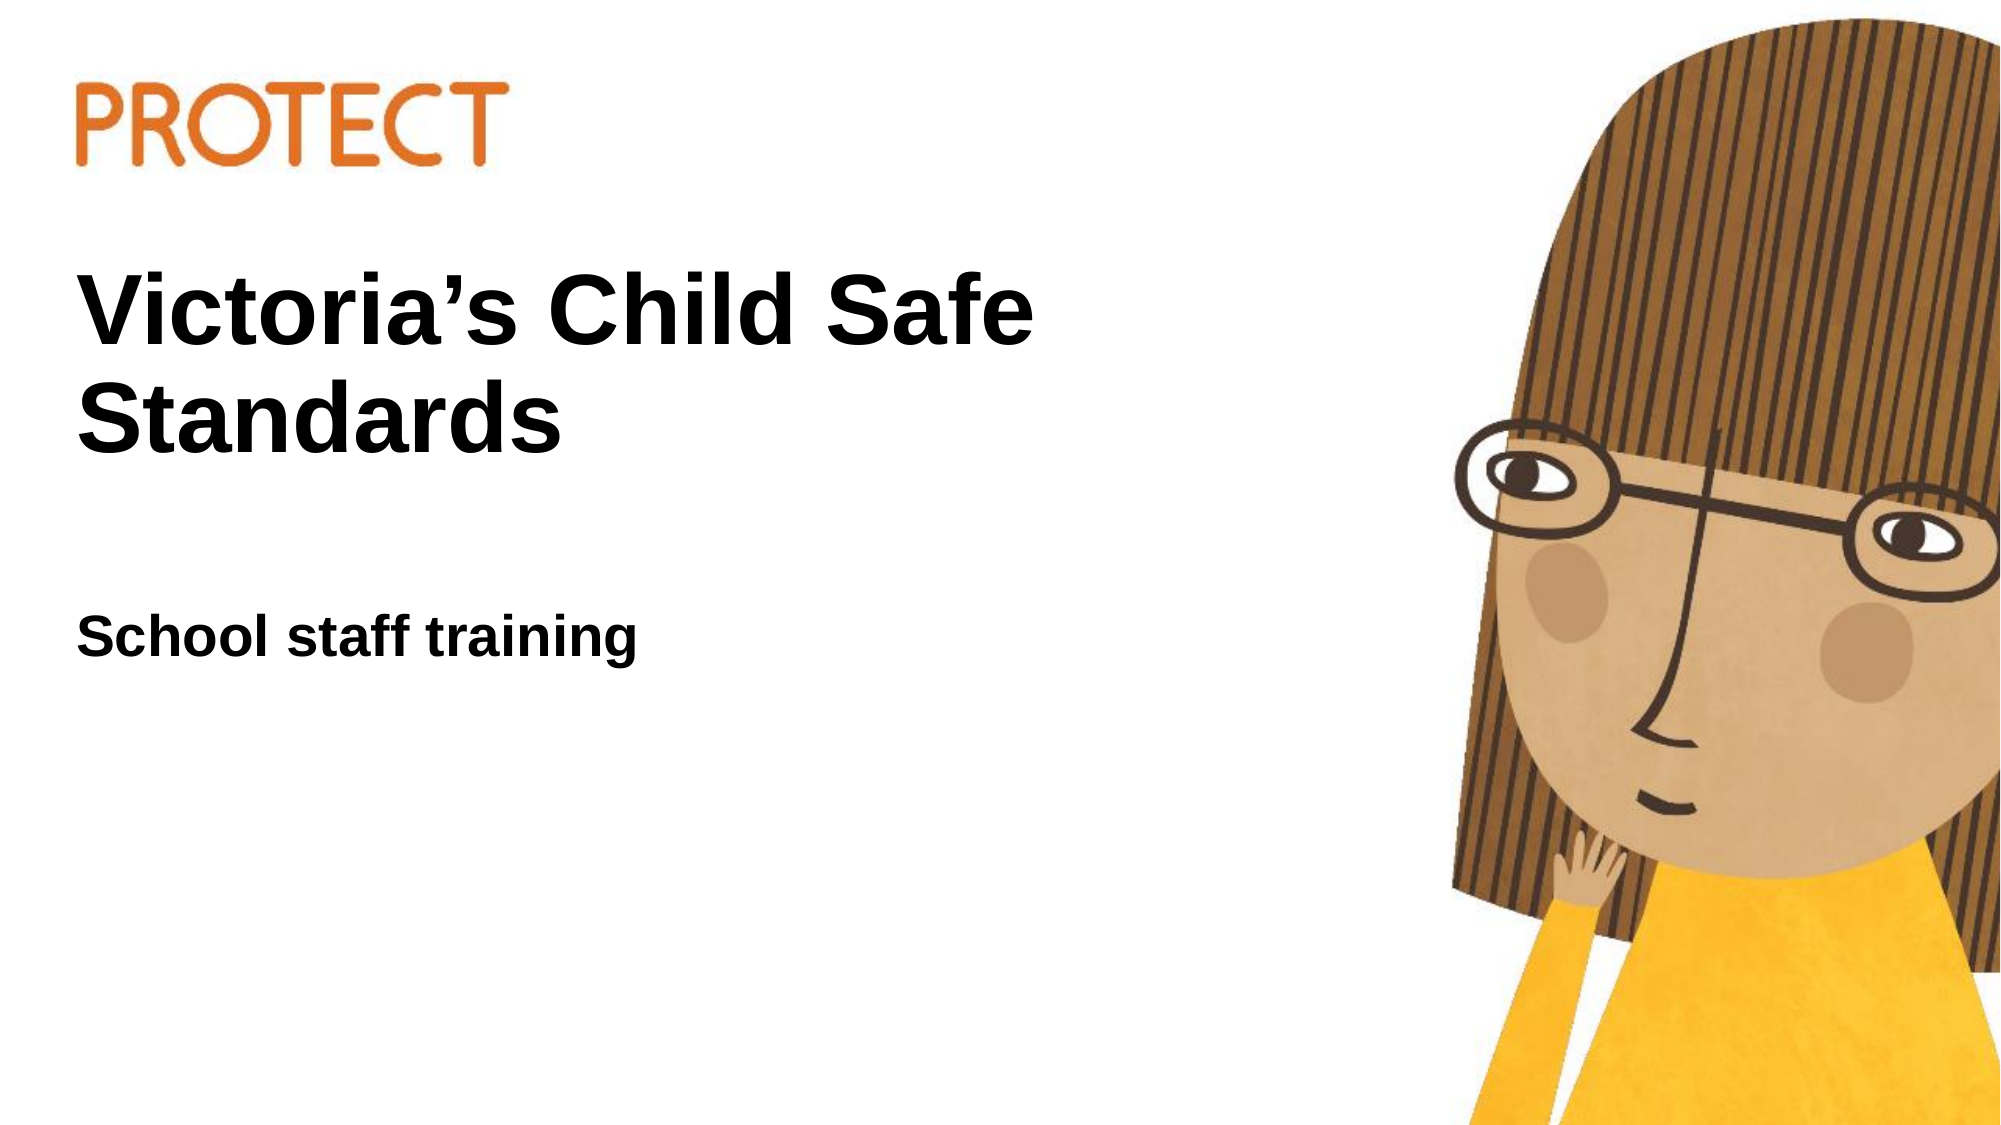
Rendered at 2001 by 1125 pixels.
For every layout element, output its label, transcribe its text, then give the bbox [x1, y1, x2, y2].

subtitle School staff training [61, 598, 1421, 871]
title Victoria’s Child Safe Standards [61, 251, 1421, 589]
picture [1376, 0, 2001, 1125]
picture [0, 0, 586, 251]
